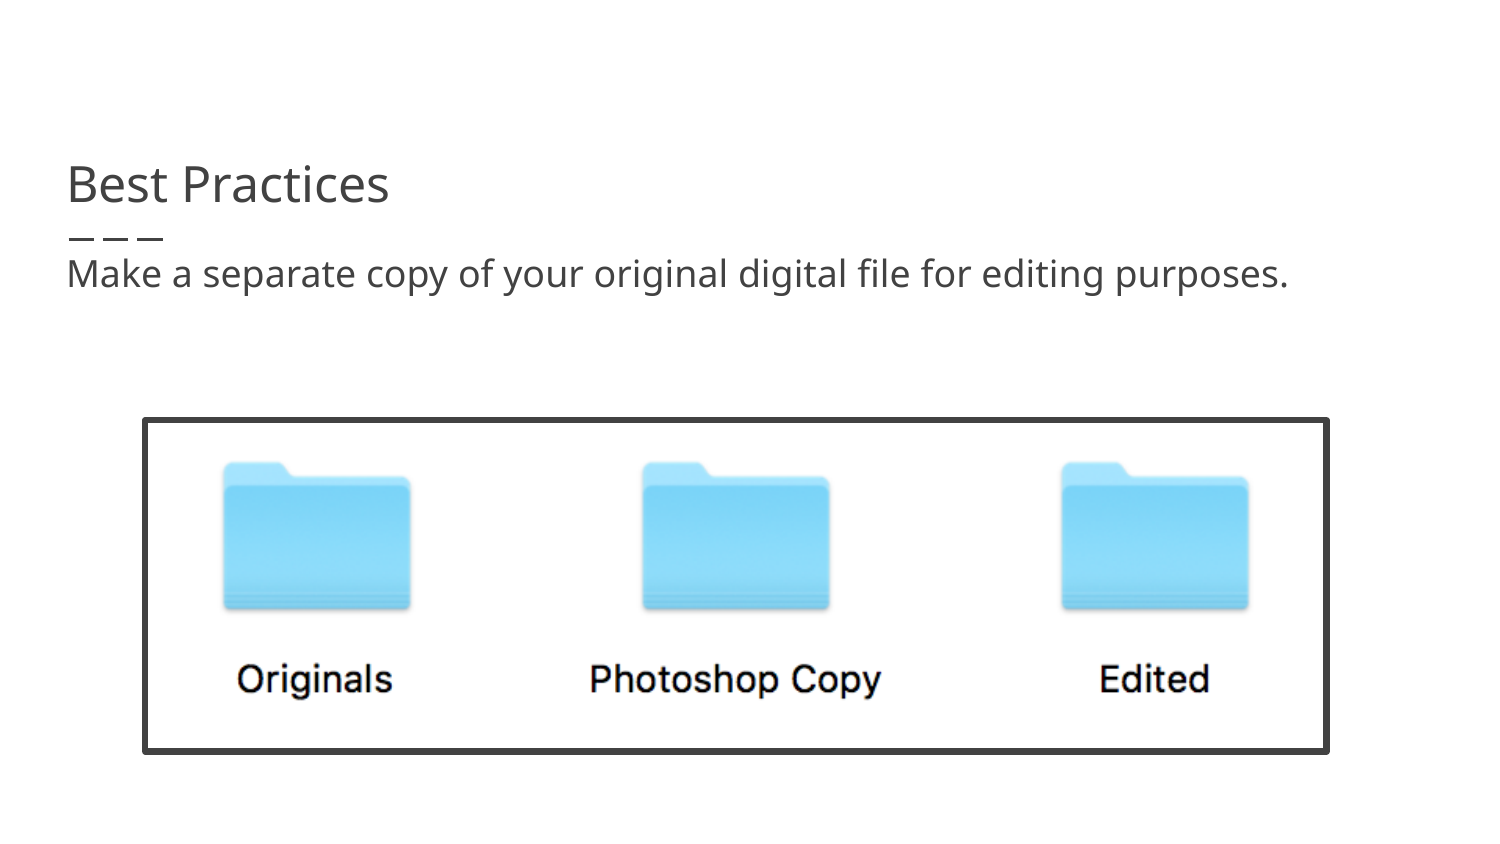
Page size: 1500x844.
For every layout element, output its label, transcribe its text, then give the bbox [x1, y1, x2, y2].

picture [148, 423, 1324, 749]
list Make a separate copy of your original digital file for editing purposes. [51, 227, 1421, 331]
title Best Practices [51, 103, 512, 228]
